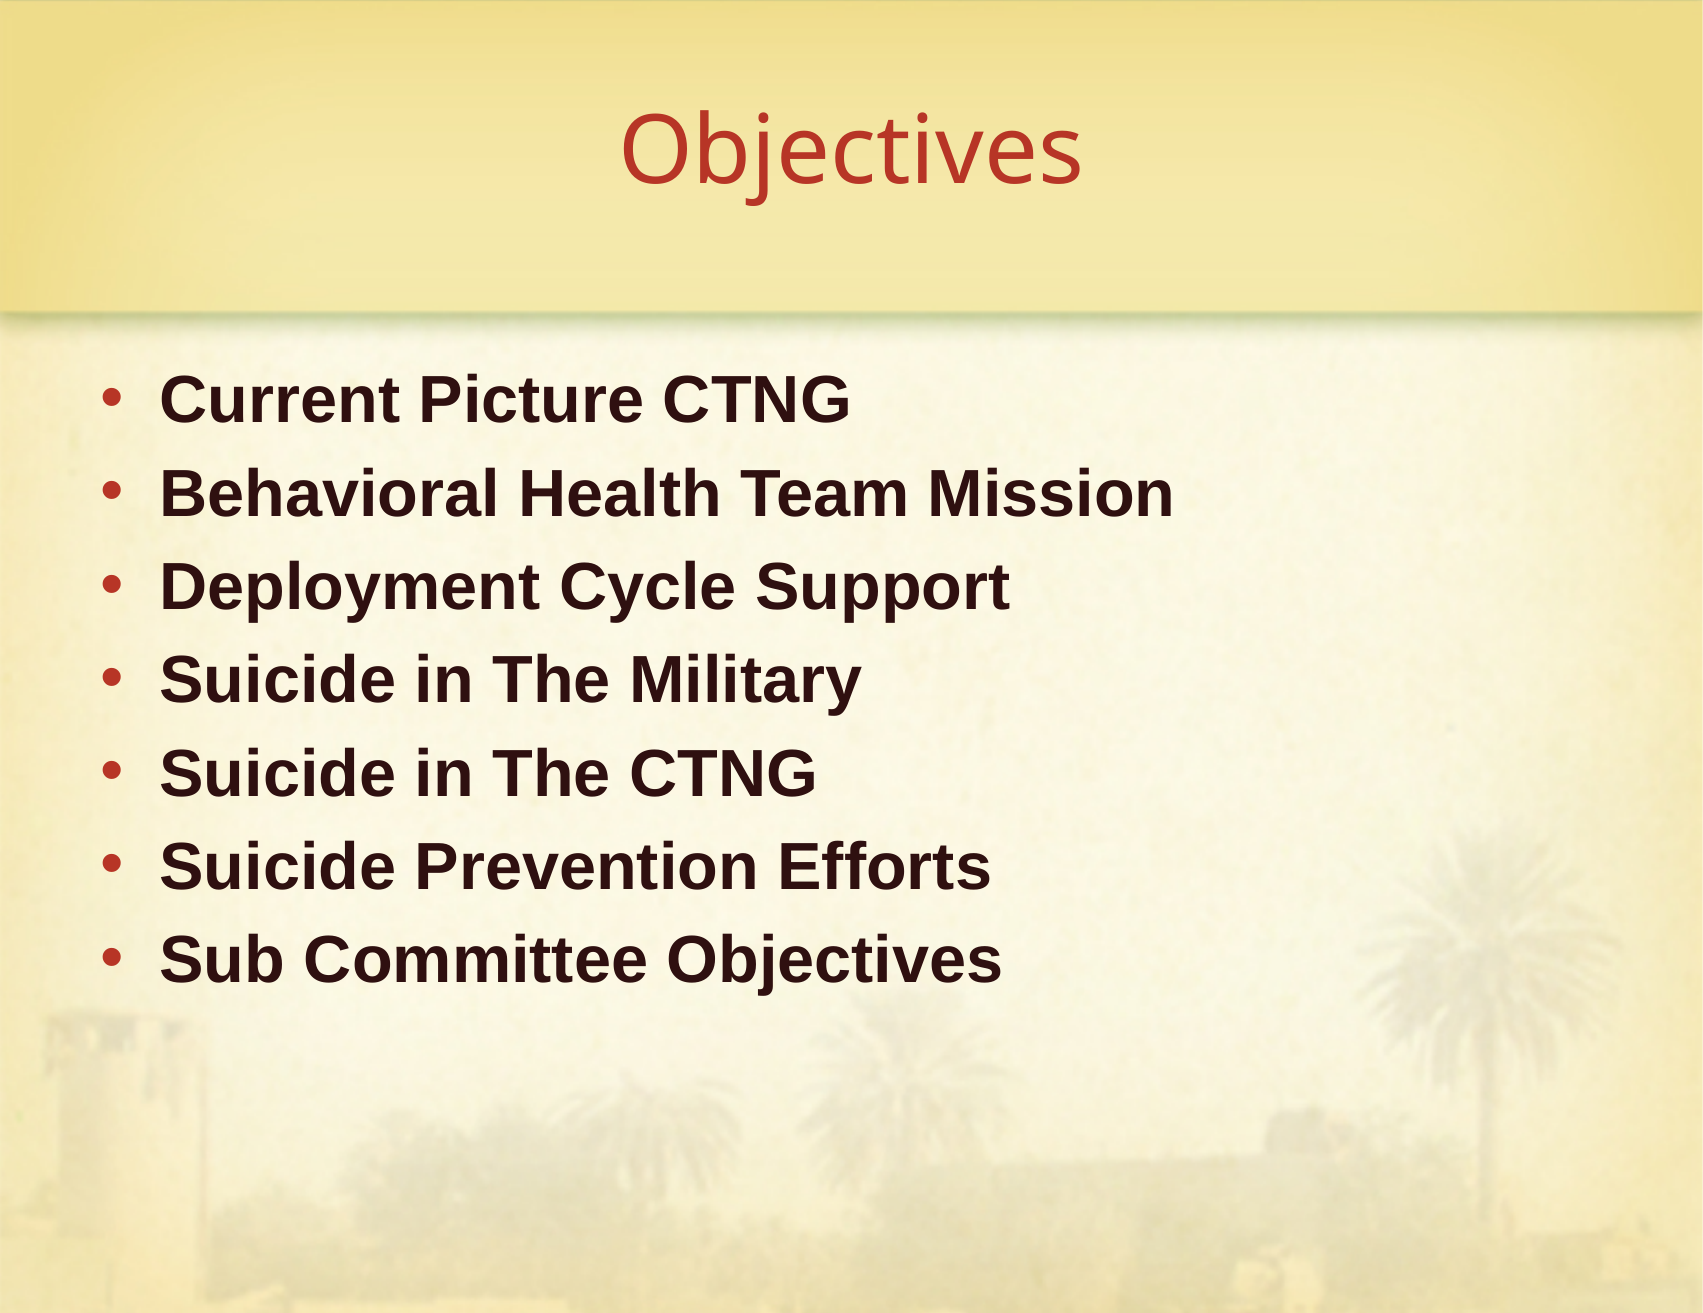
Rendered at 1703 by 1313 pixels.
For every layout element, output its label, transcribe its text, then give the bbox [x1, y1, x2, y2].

title Objectives [85, 36, 1618, 254]
list Current Picture CTNG Behavioral Health Team Mission Deployment Cycle Support Suicide in The Military Suicide in The CTNG Suicide Prevention Efforts Sub Committee Objectives [85, 254, 1618, 1122]
picture [0, 0, 1703, 1313]
